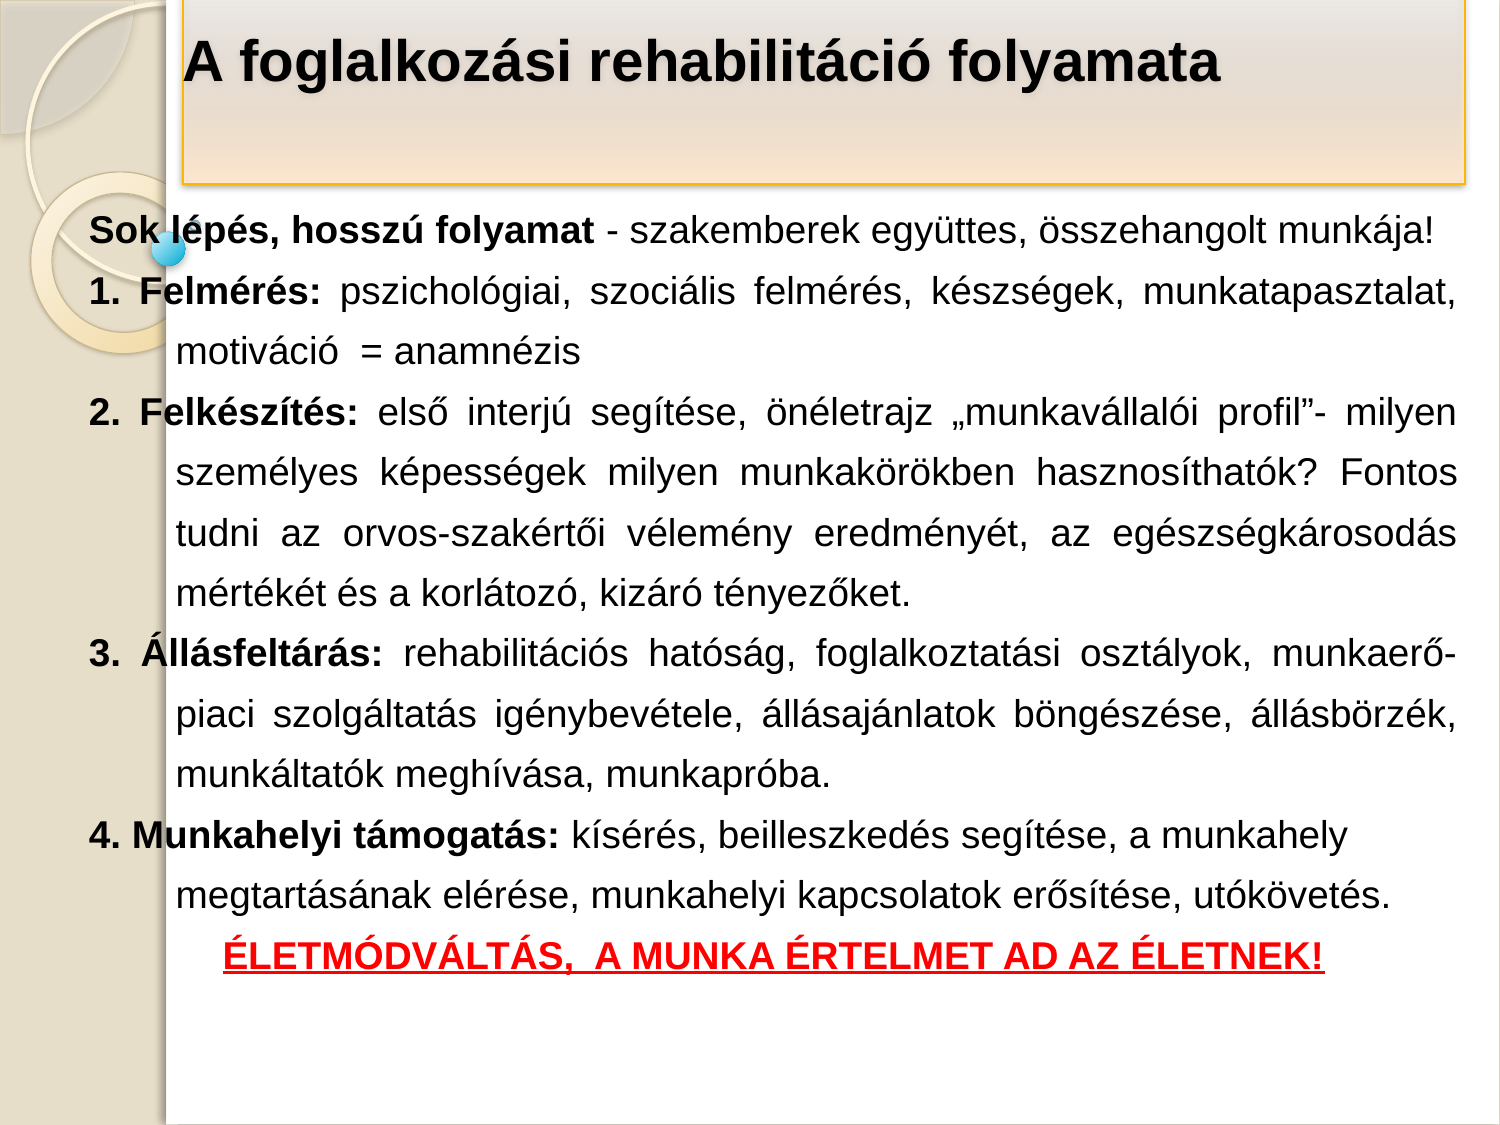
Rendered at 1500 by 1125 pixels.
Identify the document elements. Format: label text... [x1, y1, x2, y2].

text_box Sok lépés, hosszú folyamat - szakemberek együttes, összehangolt munkája! 1. Felmérés: pszichológiai, szociális felmérés, készségek, munkatapasztalat, motiváció = anamnézis 2. Felkészítés: első interjú segítése, önéletrajz „munkavállalói profil”- milyen személyes képességek milyen munkakörökben hasznosíthatók? Fontos tudni az orvos-szakértői vélemény eredményét, az egészségkárosodás mértékét és a korlátozó, kizáró tényezőket. 3. Állásfeltárás: rehabilitációs hatóság, foglalkoztatási osztályok, munkaerő-piaci szolgáltatás igénybevétele, állásajánlatok böngészése, állásbörzék, munkáltatók meghívása, munkapróba. 4. Munkahelyi támogatás: kísérés, beilleszkedés segítése, a munkahely megtartásának elérése, munkahelyi kapcsolatok erősítése, utókövetés. ÉLETMÓDVÁLTÁS, A MUNKA ÉRTELMET AD AZ ÉLETNEK! [88, 149, 1459, 1023]
text_box A foglalkozási rehabilitáció folyamata [182, 0, 1466, 185]
